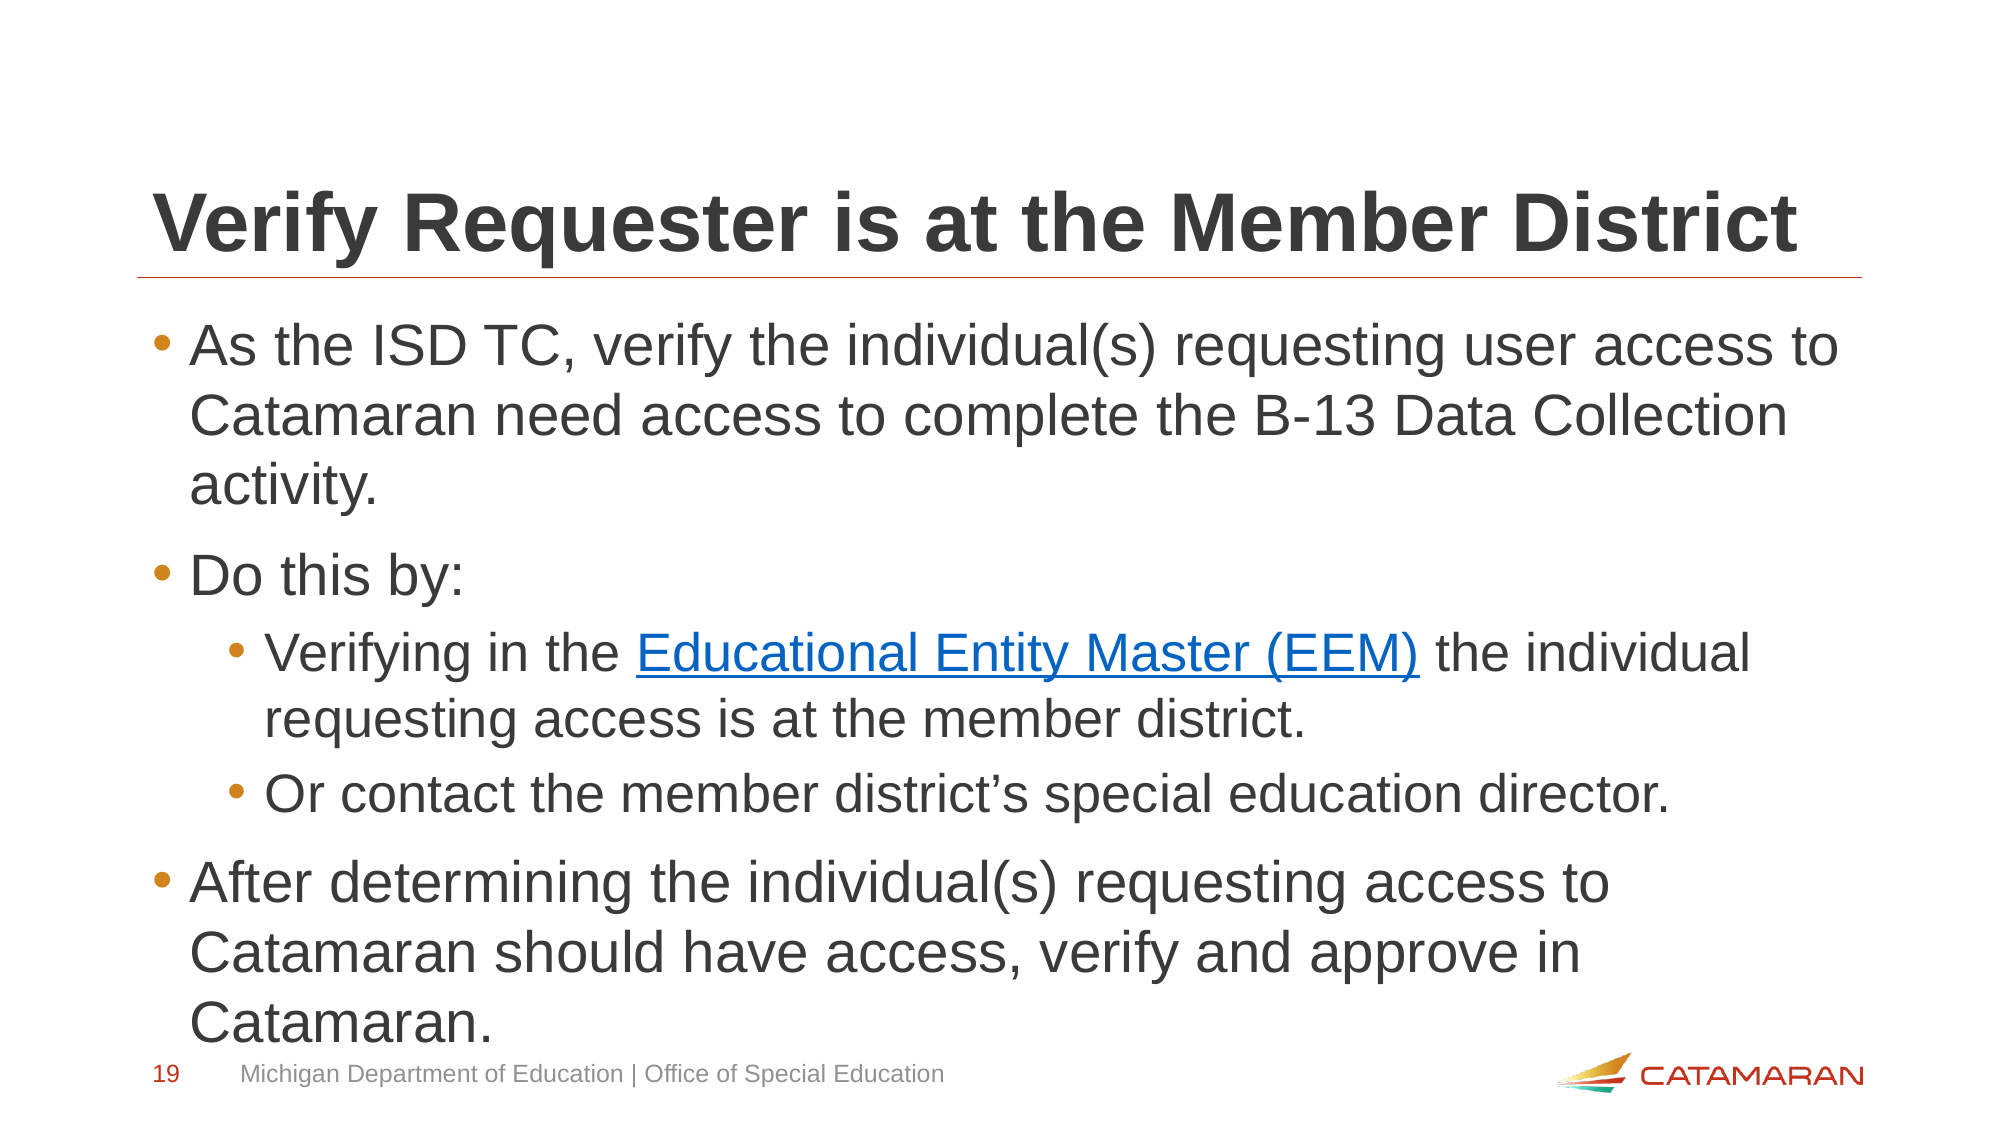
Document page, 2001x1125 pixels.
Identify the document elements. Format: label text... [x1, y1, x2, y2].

list As the ISD TC, verify the individual(s) requesting user access to Catamaran need access to complete the B-13 Data Collection activity. Do this by: Verifying in the Educational Entity Master (EEM) the individual requesting access is at the member district. Or contact the member district’s special education director. After determining the individual(s) requesting access to Catamaran should have access, verify and approve in Catamaran. [137, 299, 1863, 1066]
title Verify Requester is at the Member District [137, 59, 1863, 278]
footer Michigan Department of Education | Office of Special Education [225, 1042, 1484, 1103]
slide_number 19 [137, 1042, 205, 1103]
picture [1557, 1066, 1863, 1093]
